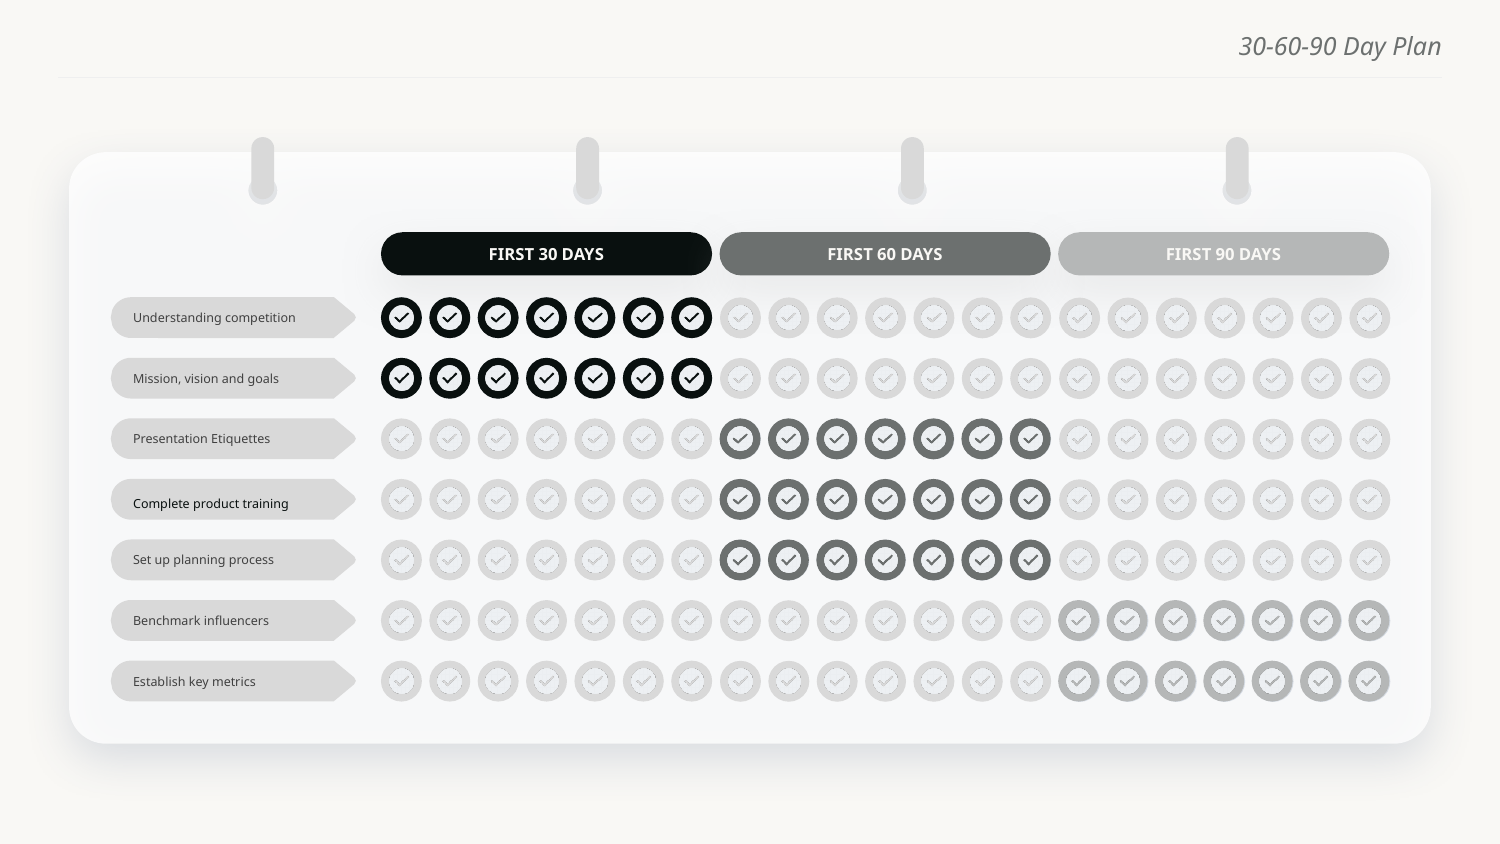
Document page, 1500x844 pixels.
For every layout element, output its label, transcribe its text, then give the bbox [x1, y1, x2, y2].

picture [1115, 547, 1141, 573]
picture [534, 608, 559, 633]
text_box [1349, 418, 1391, 451]
text_box [913, 297, 955, 329]
picture [824, 608, 850, 634]
text_box [1010, 357, 1052, 390]
picture [1163, 547, 1189, 573]
text_box [579, 297, 616, 327]
text_box [526, 478, 567, 510]
picture [679, 305, 705, 331]
picture [1066, 668, 1092, 694]
picture [1307, 608, 1334, 634]
picture [1259, 608, 1286, 634]
picture [1307, 668, 1334, 694]
text_box [622, 600, 664, 633]
text_box [1349, 297, 1391, 330]
picture [1163, 366, 1189, 391]
text_box [1300, 539, 1342, 573]
text_box [429, 600, 471, 632]
picture [388, 608, 414, 633]
picture [969, 426, 995, 452]
picture [824, 305, 850, 331]
text_box [574, 357, 616, 388]
text_box [816, 539, 858, 570]
picture [485, 608, 511, 633]
text_box [671, 539, 713, 571]
picture [776, 608, 802, 634]
picture [582, 426, 608, 452]
text_box [1204, 358, 1246, 390]
text_box [477, 539, 519, 572]
picture [921, 668, 947, 694]
text_box [1302, 600, 1341, 629]
text_box [1348, 600, 1385, 628]
text_box [816, 600, 858, 633]
text_box [429, 357, 471, 388]
picture [1212, 426, 1238, 452]
picture [388, 668, 414, 694]
text_box [961, 418, 1003, 449]
text_box [380, 600, 422, 633]
picture [920, 486, 947, 512]
text_box [1107, 418, 1149, 451]
text_box [574, 418, 616, 450]
picture [872, 426, 898, 452]
picture [437, 486, 463, 512]
picture [582, 486, 608, 512]
text_box [1204, 479, 1246, 511]
text_box [720, 660, 761, 694]
text_box [1107, 539, 1149, 572]
picture [679, 426, 705, 452]
picture [1066, 608, 1092, 634]
text_box [816, 478, 858, 509]
text_box [1349, 358, 1391, 390]
picture [1308, 487, 1334, 513]
picture [534, 486, 559, 512]
text_box [961, 357, 1003, 390]
picture [1067, 487, 1092, 513]
text_box [1300, 660, 1341, 690]
text_box [1010, 660, 1052, 693]
picture [969, 365, 995, 391]
text_box [913, 660, 955, 693]
picture [873, 305, 898, 331]
picture [437, 668, 463, 694]
picture [485, 305, 511, 331]
text_box [1107, 479, 1149, 511]
picture [969, 486, 995, 512]
picture [921, 305, 947, 331]
text_box [719, 418, 761, 449]
text_box [767, 418, 809, 448]
picture [679, 668, 705, 694]
picture [969, 305, 995, 331]
text_box [961, 660, 1003, 693]
text_box [477, 600, 519, 632]
text_box [622, 660, 664, 693]
text_box [1155, 479, 1197, 512]
picture [1163, 305, 1189, 331]
picture [1308, 426, 1334, 452]
text_box [477, 418, 519, 451]
picture [582, 668, 608, 694]
text_box [675, 297, 713, 327]
text_box [1300, 479, 1342, 512]
picture [921, 608, 947, 634]
picture [630, 426, 656, 452]
text_box [913, 357, 955, 390]
picture [630, 305, 656, 331]
picture [1357, 305, 1383, 331]
picture [1163, 426, 1189, 452]
picture [1067, 305, 1092, 331]
text_box [671, 357, 713, 388]
text_box [1204, 418, 1246, 451]
picture [485, 486, 511, 512]
picture [679, 608, 705, 633]
picture [1308, 305, 1334, 331]
picture [727, 547, 753, 573]
text_box [69, 152, 1431, 744]
text_box [526, 297, 567, 327]
text_box [526, 418, 567, 450]
text_box [965, 478, 1003, 509]
text_box [720, 297, 761, 330]
text_box [526, 357, 567, 387]
text_box [865, 660, 907, 692]
picture [1018, 668, 1044, 694]
picture [485, 547, 511, 573]
picture [1308, 366, 1334, 391]
text_box [1300, 358, 1342, 391]
text_box [1059, 418, 1101, 450]
text_box [622, 539, 664, 572]
text_box [1349, 539, 1391, 572]
picture [437, 608, 463, 633]
text_box [574, 600, 616, 632]
picture [1212, 547, 1238, 573]
text_box [1154, 660, 1196, 690]
picture [824, 486, 850, 512]
picture [872, 547, 898, 573]
picture [1259, 668, 1286, 694]
picture [1163, 487, 1189, 513]
picture [1212, 305, 1238, 331]
picture [1357, 366, 1383, 391]
picture [1357, 426, 1383, 452]
picture [437, 305, 463, 331]
text_box [1204, 539, 1246, 572]
picture [1115, 366, 1141, 391]
picture [679, 365, 705, 391]
text_box [1106, 660, 1148, 689]
text_box [1107, 358, 1149, 390]
text_box [628, 297, 664, 328]
text_box [380, 539, 422, 572]
text_box [816, 660, 858, 693]
text_box [1203, 660, 1245, 689]
picture [1017, 426, 1044, 452]
picture [679, 547, 705, 573]
text_box [671, 600, 713, 632]
text_box [622, 418, 664, 451]
text_box [1251, 600, 1293, 628]
text_box [1203, 600, 1245, 629]
picture [727, 486, 753, 512]
picture [1357, 487, 1383, 513]
picture [727, 426, 753, 452]
picture [630, 608, 656, 633]
picture [727, 608, 753, 634]
text_box [767, 539, 809, 569]
text_box [719, 539, 761, 570]
text_box [816, 357, 858, 390]
picture [727, 668, 753, 694]
text_box [526, 660, 567, 692]
picture [1018, 365, 1044, 391]
text_box [1059, 479, 1101, 511]
text_box [1058, 660, 1100, 690]
picture [1260, 426, 1286, 452]
picture [1115, 426, 1141, 452]
text_box [622, 478, 664, 511]
text_box [380, 418, 422, 451]
text_box [767, 478, 809, 508]
text_box [768, 297, 810, 329]
picture [1067, 366, 1092, 391]
text_box [865, 600, 907, 632]
text_box [1204, 297, 1246, 329]
picture [437, 365, 463, 391]
text_box [1252, 539, 1294, 572]
text_box [574, 660, 616, 693]
text_box [481, 357, 519, 389]
picture [776, 365, 802, 391]
text_box [1010, 297, 1052, 329]
text_box [477, 478, 519, 511]
picture [1357, 547, 1383, 573]
picture [1212, 487, 1238, 513]
text_box [429, 539, 471, 571]
picture [727, 305, 753, 331]
text_box [526, 539, 567, 571]
picture [437, 426, 463, 452]
text_box [1009, 539, 1051, 568]
picture [630, 668, 656, 694]
picture [873, 668, 898, 694]
text_box [671, 418, 713, 450]
text_box [915, 478, 954, 508]
text_box [1155, 418, 1197, 451]
picture [872, 486, 898, 512]
picture [485, 365, 511, 391]
text_box [913, 418, 954, 448]
text_box [1252, 297, 1294, 330]
picture [485, 426, 511, 452]
text_box [723, 478, 761, 510]
text_box [574, 539, 616, 572]
text_box [429, 478, 471, 511]
text_box [768, 357, 810, 390]
text_box [386, 297, 422, 329]
picture [1067, 426, 1092, 452]
picture [388, 547, 414, 573]
picture [969, 668, 995, 694]
picture [873, 365, 898, 391]
picture [873, 608, 898, 634]
picture [1018, 608, 1044, 634]
picture [775, 547, 802, 573]
text_box [913, 539, 954, 569]
text_box [1251, 660, 1293, 689]
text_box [110, 296, 357, 702]
text_box [1252, 418, 1294, 451]
text_box [386, 357, 422, 389]
picture [775, 426, 802, 452]
text_box [864, 418, 906, 449]
picture [921, 365, 947, 391]
picture [824, 365, 850, 391]
text_box [1009, 418, 1051, 447]
text_box [865, 297, 907, 329]
text_box [1010, 600, 1052, 632]
text_box [1155, 539, 1197, 572]
text_box [429, 660, 471, 692]
picture [1115, 305, 1141, 331]
text_box [913, 600, 955, 632]
text_box FIRST 90 DAYS [1058, 232, 1390, 276]
picture [534, 668, 559, 694]
text_box [1154, 600, 1196, 629]
picture [534, 305, 559, 331]
picture [775, 486, 802, 512]
picture [824, 426, 850, 452]
picture [727, 365, 753, 391]
text_box [768, 660, 810, 693]
text_box [1252, 479, 1294, 512]
text_box [864, 539, 906, 570]
text_box [1106, 600, 1148, 628]
picture [776, 305, 802, 331]
picture [679, 486, 705, 512]
picture [582, 608, 608, 633]
picture [582, 365, 608, 391]
text_box [720, 600, 761, 633]
picture [582, 547, 608, 573]
subtitle 30-60-90 Day Plan [738, 30, 1442, 57]
text_box [961, 600, 1003, 633]
picture [969, 608, 995, 634]
picture [1162, 668, 1189, 694]
text_box [671, 478, 713, 511]
text_box [1349, 479, 1391, 511]
picture [1114, 608, 1141, 634]
text_box [433, 297, 471, 327]
picture [388, 426, 414, 452]
picture [1260, 487, 1286, 513]
text_box [671, 660, 713, 692]
text_box [816, 297, 858, 330]
text_box [1059, 358, 1101, 390]
text_box [1059, 297, 1101, 329]
picture [630, 486, 656, 512]
picture [1018, 305, 1044, 331]
text_box [1107, 297, 1149, 330]
text_box [1348, 660, 1386, 689]
text_box [768, 600, 810, 632]
text_box [380, 478, 422, 512]
picture [1017, 547, 1044, 573]
text_box [1252, 358, 1294, 390]
text_box [1155, 358, 1197, 391]
picture [388, 486, 414, 512]
picture [1211, 608, 1238, 634]
text_box [816, 418, 858, 448]
text_box [1058, 600, 1100, 629]
text_box [961, 297, 1003, 330]
picture [1211, 668, 1238, 694]
picture [1356, 608, 1383, 634]
picture [1260, 366, 1286, 391]
text_box [477, 660, 519, 693]
text_box [574, 478, 616, 511]
picture [485, 668, 511, 694]
picture [1260, 547, 1286, 573]
picture [920, 547, 947, 573]
text_box [1009, 478, 1051, 508]
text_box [251, 136, 1249, 200]
picture [534, 365, 559, 391]
picture [582, 305, 608, 331]
picture [630, 547, 656, 573]
text_box [627, 357, 664, 389]
text_box [961, 539, 1003, 570]
picture [1067, 547, 1092, 573]
picture [1115, 487, 1141, 513]
picture [630, 365, 656, 391]
picture [1260, 305, 1286, 331]
text_box [483, 297, 519, 328]
text_box [526, 600, 567, 632]
picture [920, 426, 947, 452]
text_box [1300, 297, 1342, 330]
picture [1017, 486, 1044, 512]
picture [388, 305, 414, 331]
text_box [869, 478, 906, 510]
text_box [720, 357, 761, 391]
picture [776, 668, 802, 694]
picture [1162, 608, 1189, 634]
picture [969, 547, 995, 573]
picture [388, 365, 414, 391]
text_box [1059, 539, 1101, 572]
picture [534, 426, 559, 452]
picture [1308, 547, 1334, 573]
picture [1356, 668, 1383, 694]
text_box [380, 660, 422, 693]
picture [824, 547, 850, 573]
picture [1114, 668, 1141, 694]
text_box [429, 418, 471, 450]
text_box FIRST 60 DAYS [719, 232, 1051, 276]
picture [534, 547, 559, 573]
text_box [865, 357, 907, 390]
picture [824, 668, 850, 694]
picture [1212, 366, 1238, 391]
text_box [1155, 297, 1197, 330]
text_box [1300, 418, 1342, 451]
picture [437, 547, 463, 573]
text_box FIRST 30 DAYS [380, 232, 713, 276]
